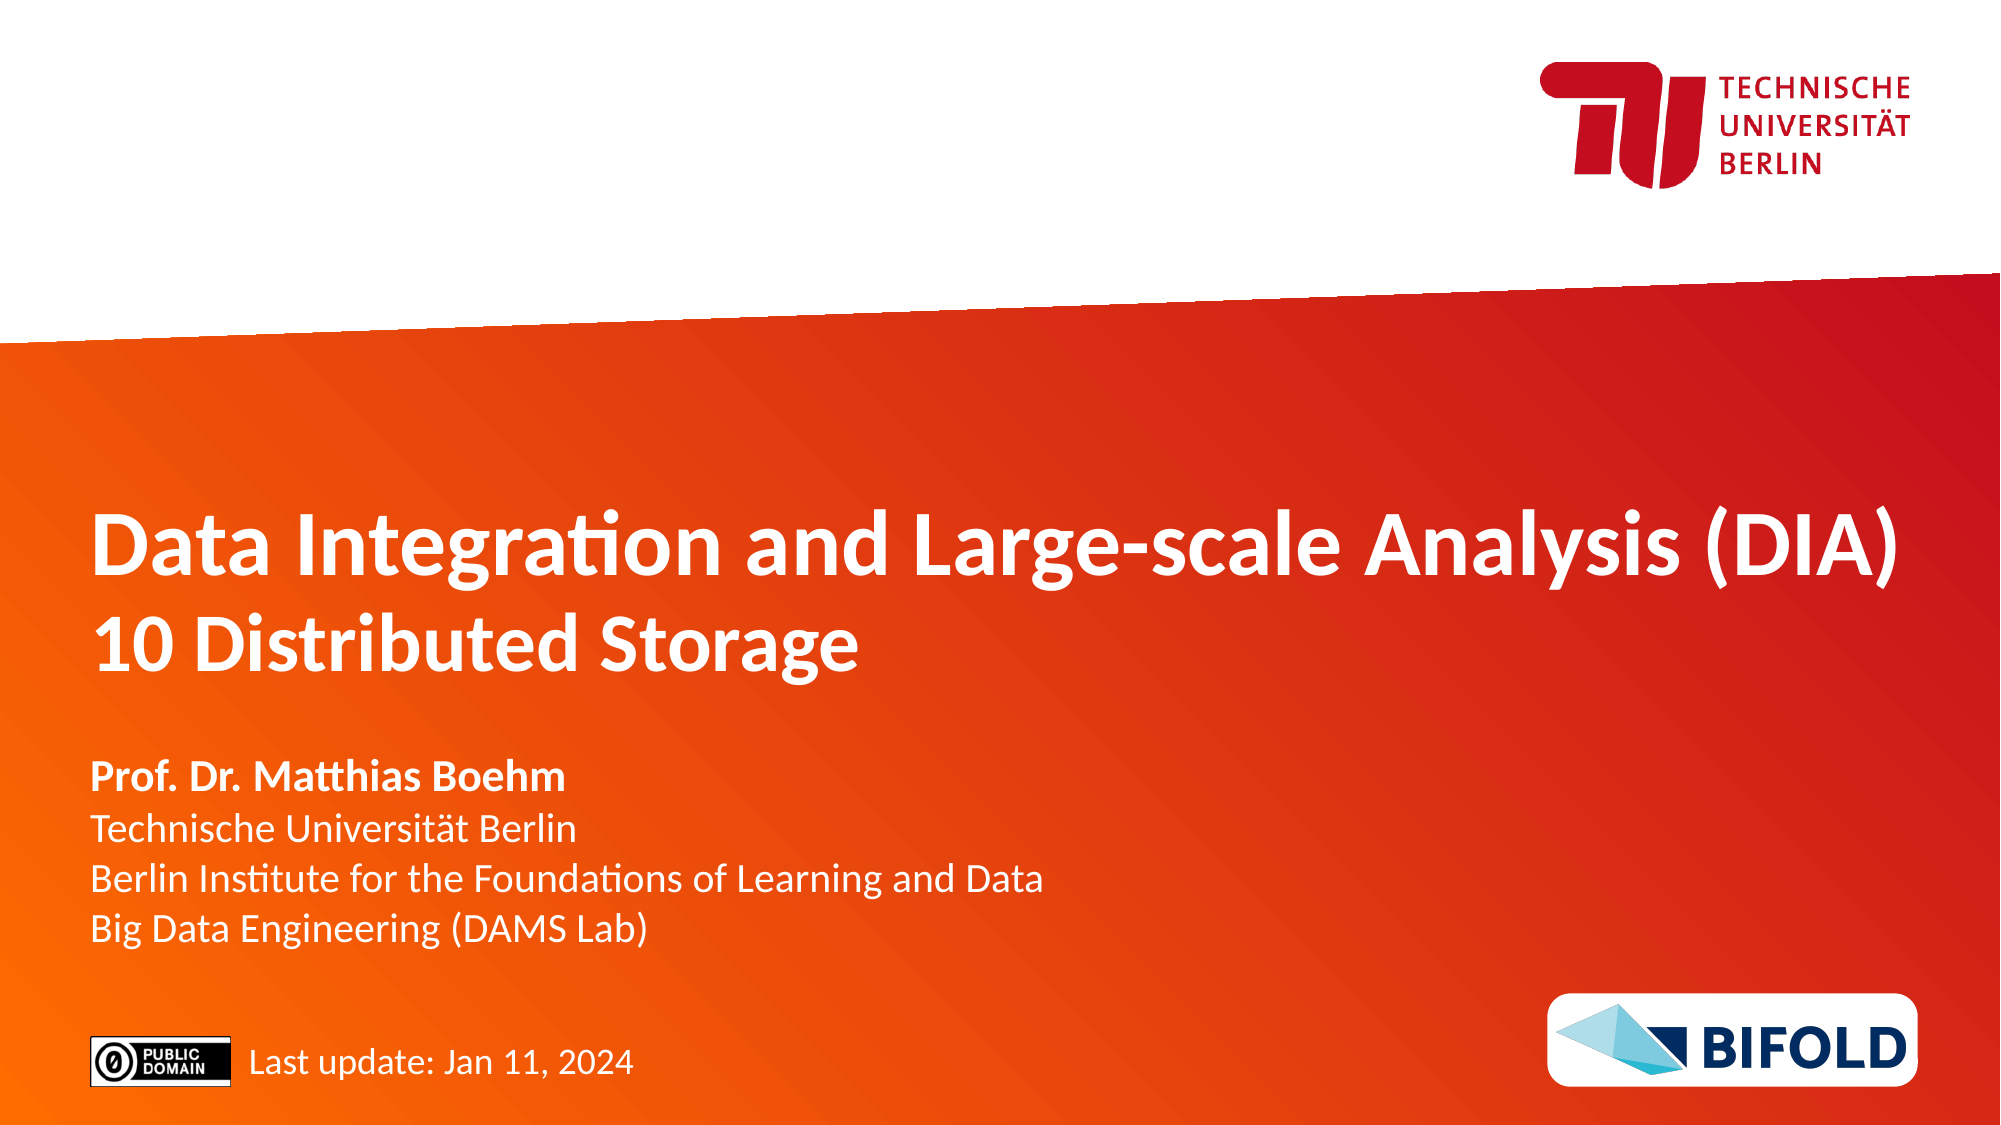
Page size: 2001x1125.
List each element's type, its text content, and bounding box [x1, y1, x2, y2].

picture [1556, 1004, 1906, 1075]
text_box Last update: Jan 11, 2024 [249, 1029, 785, 1090]
picture [1540, 62, 1910, 189]
text_box Prof. Dr. Matthias Boehm Technische Universität Berlin Berlin Institute for the Foundations of Learning and Data Big Data Engineering (DAMS Lab) [90, 750, 1457, 951]
text_box Data Integration and Large-scale Analysis (DIA) 10 Distributed Storage [90, 500, 2000, 689]
picture [90, 1036, 231, 1087]
